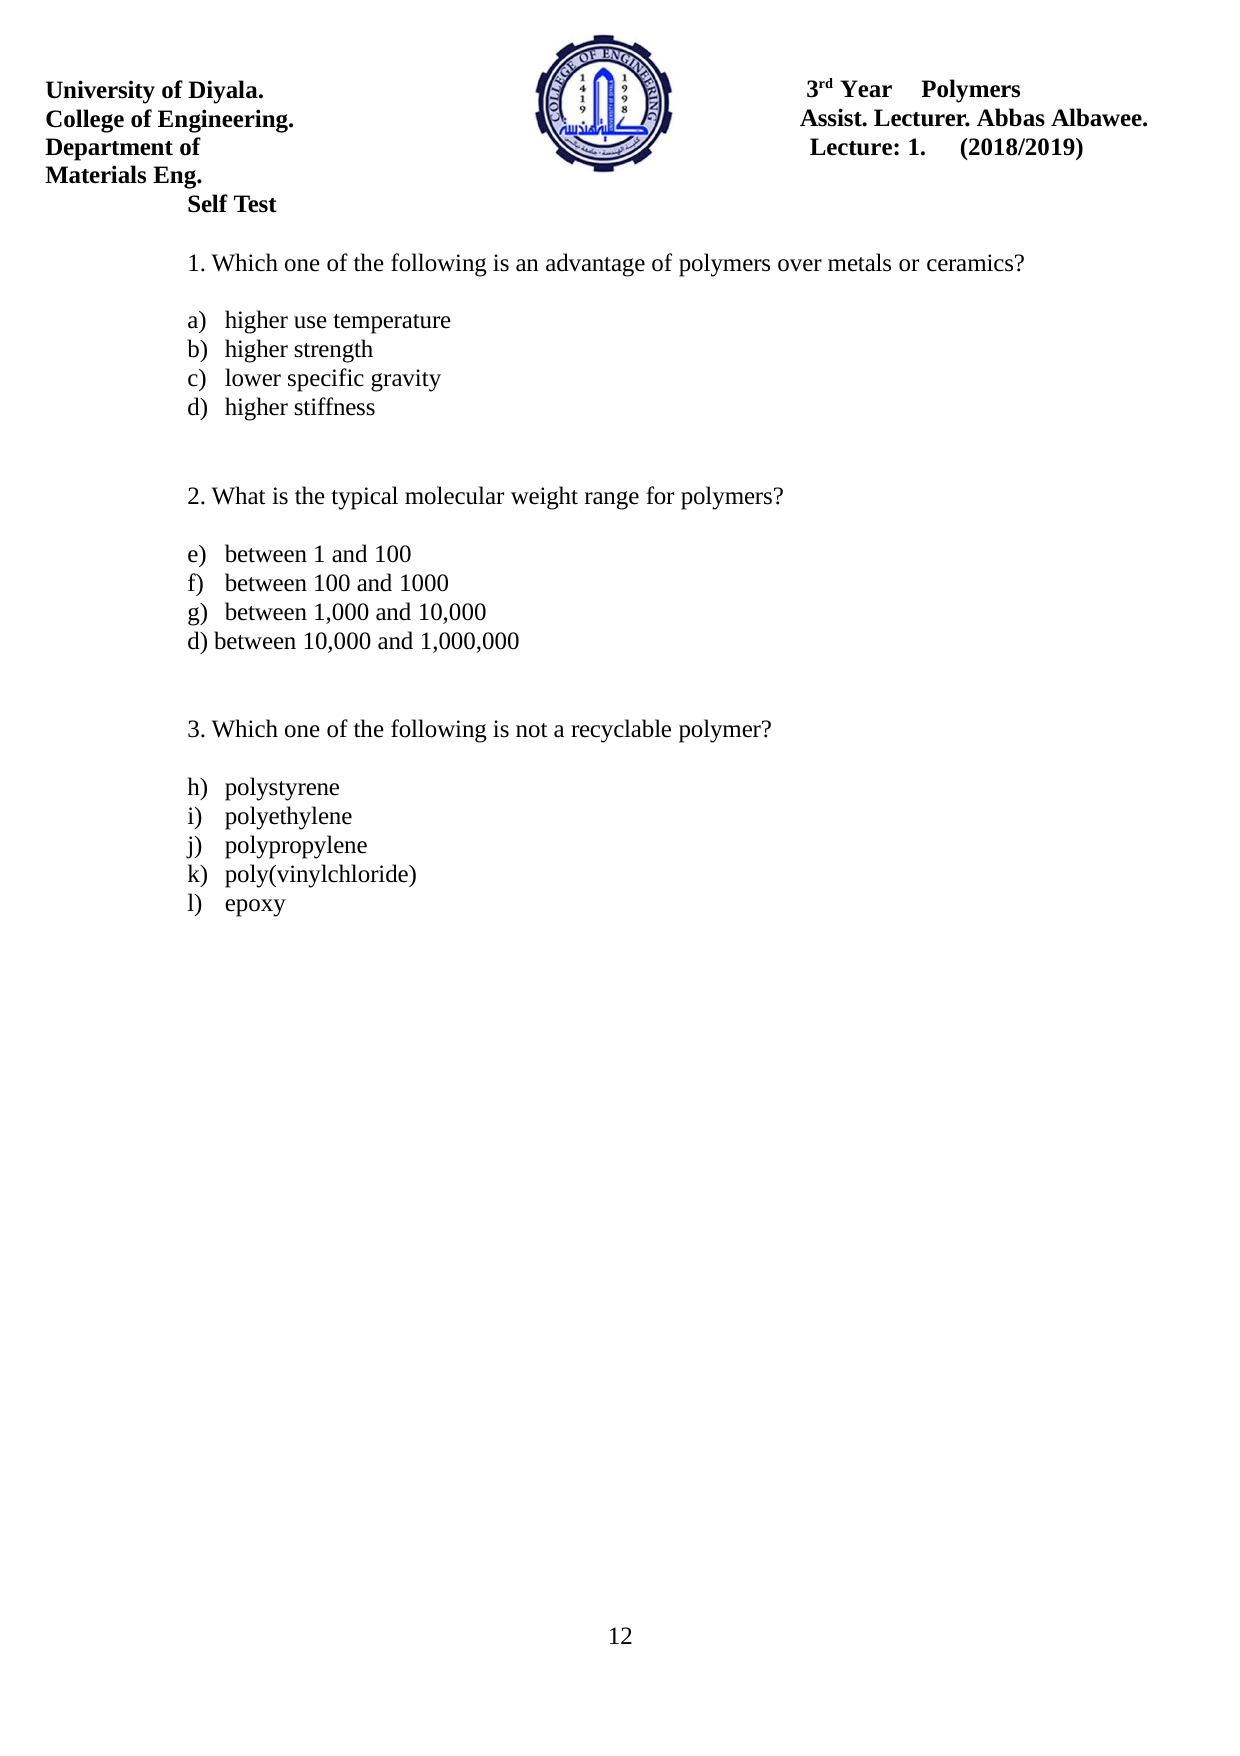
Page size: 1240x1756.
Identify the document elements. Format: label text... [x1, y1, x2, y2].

text_box Lecture: 1. (2018/2019) [807, 128, 1084, 161]
text_box Self Test 1. Which one of the following is an advantage of polymers over metals or ceramics? higher use temperature higher strength lower specific gravity higher stiffness 2. What is the typical molecular weight range for polymers? between 1 and 100 between 100 and 1000 between 1,000 and 10,000 d) between 10,000 and 1,000,000 3. Which one of the following is not a recyclable polymer? polystyrene polyethylene polypropylene poly(vinylchloride) epoxy [185, 185, 1046, 917]
slide_number 12 [603, 1620, 637, 1756]
text_box [532, 32, 675, 175]
text_box Assist. Lecturer. Abbas Albawee. [797, 99, 1156, 132]
text_box University of Diyala. College of Engineering. Department of Materials Eng. [43, 70, 369, 189]
text_box 3rd Year Polymers [804, 70, 1022, 99]
